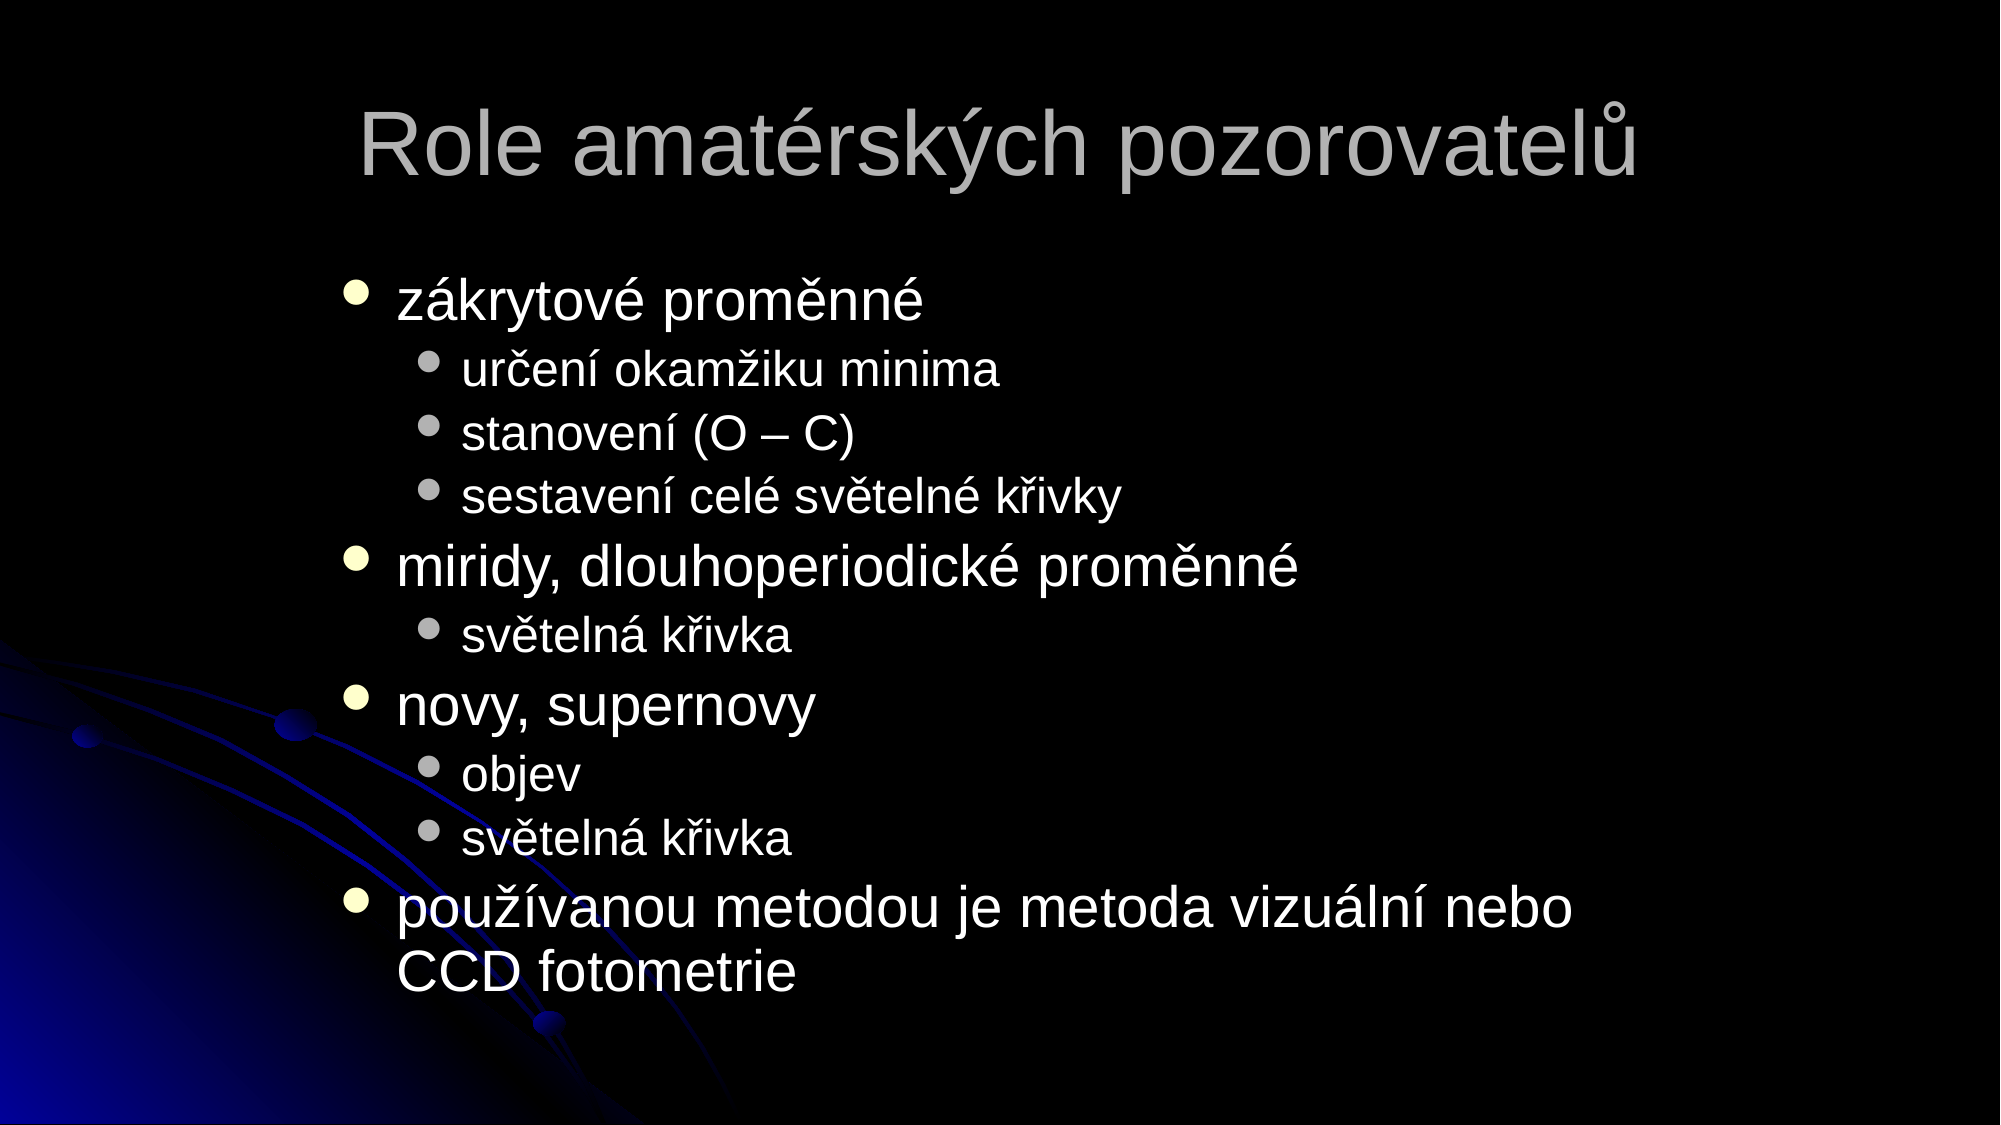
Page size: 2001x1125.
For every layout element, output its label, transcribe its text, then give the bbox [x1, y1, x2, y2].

list zákrytové proměnné určení okamžiku minima stanovení (O – C) sestavení celé světelné křivky miridy, dlouhoperiodické proměnné světelná křivka novy, supernovy objev světelná křivka používanou metodou je metoda vizuální nebo CCD fotometrie [324, 262, 1675, 1083]
title Role amatérských pozorovatelů [99, 45, 1900, 233]
